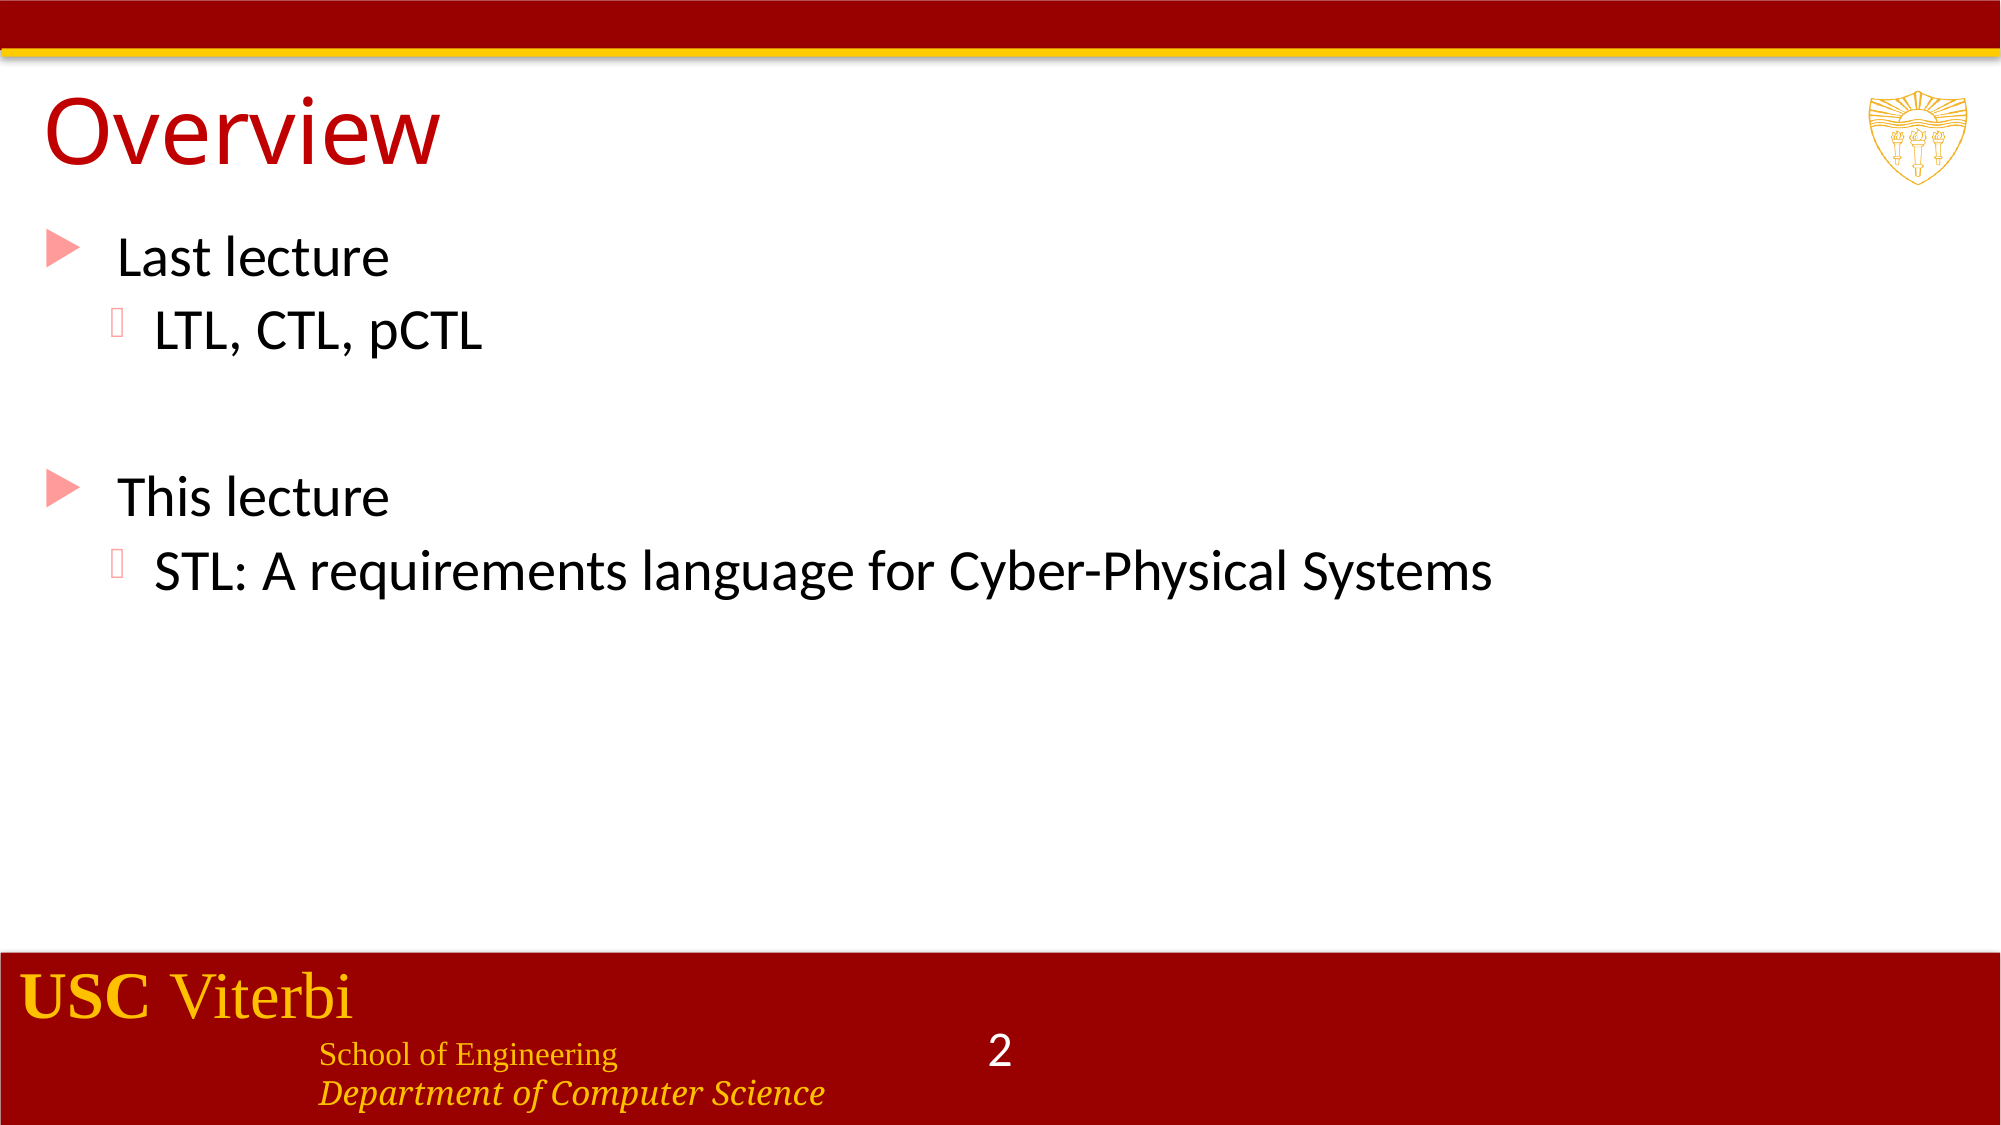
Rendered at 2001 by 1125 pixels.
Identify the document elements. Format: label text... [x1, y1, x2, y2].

title Overview [27, 70, 1819, 199]
list Last lecture LTL, CTL, pCTL This lecture STL: A requirements language for Cyber-Physical Systems [27, 218, 1947, 933]
picture [1836, 76, 2000, 199]
slide_number 2 [774, 1016, 1225, 1077]
